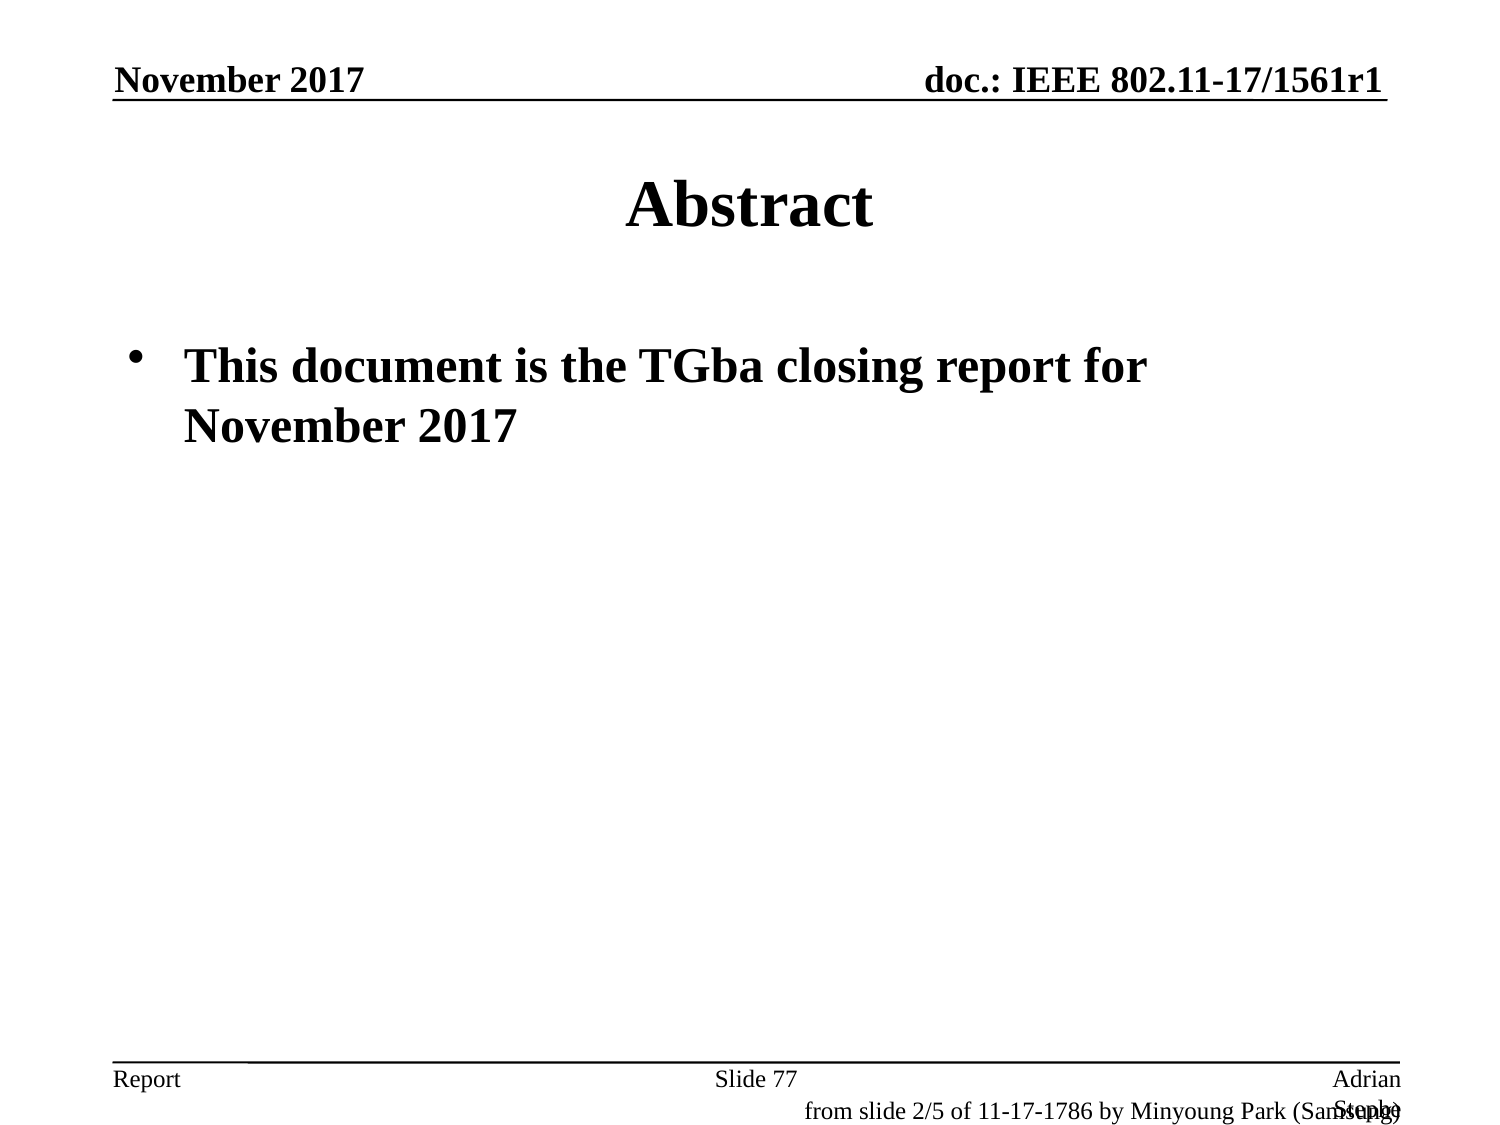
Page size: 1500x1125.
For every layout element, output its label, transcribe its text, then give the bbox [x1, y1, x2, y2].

text_box from slide 2/5 of 11-17-1786 by Minyoung Park (Samsung) [343, 1087, 1417, 1125]
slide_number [114, 54, 374, 101]
footer Adrian Stephens, Intel Corporation [1324, 1061, 1402, 1087]
title Abstract [112, 112, 1388, 288]
list This document is the TGba closing report for November 2017 [112, 324, 1388, 1000]
slide_number Slide 77 [711, 1061, 801, 1093]
